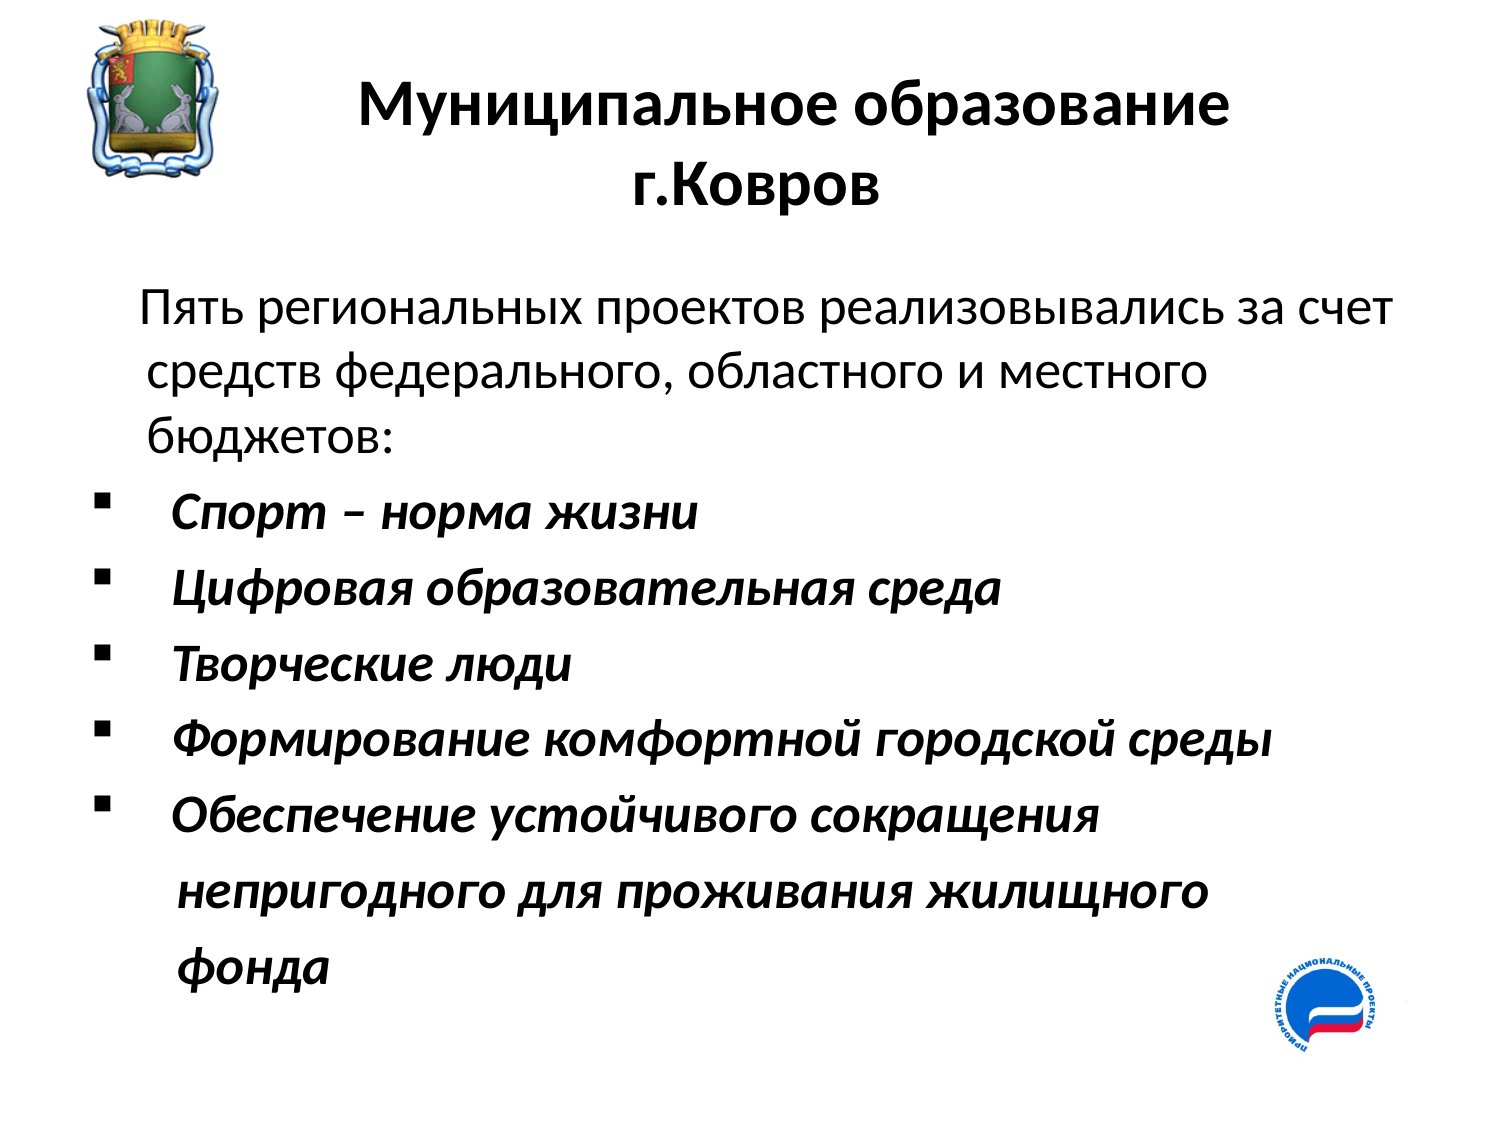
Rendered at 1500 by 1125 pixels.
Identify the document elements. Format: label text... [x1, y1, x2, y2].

picture [81, 0, 223, 200]
picture [1241, 948, 1407, 1063]
title Муниципальное образование г.Ковров [75, 45, 1425, 233]
list Пять региональных проектов реализовывались за счет средств федерального, областного и местного бюджетов: Спорт – норма жизни Цифровая образовательная среда Творческие люди Формирование комфортной городской среды Обеспечение устойчивого сокращения непригодного для проживания жилищного фонда [75, 262, 1425, 1005]
